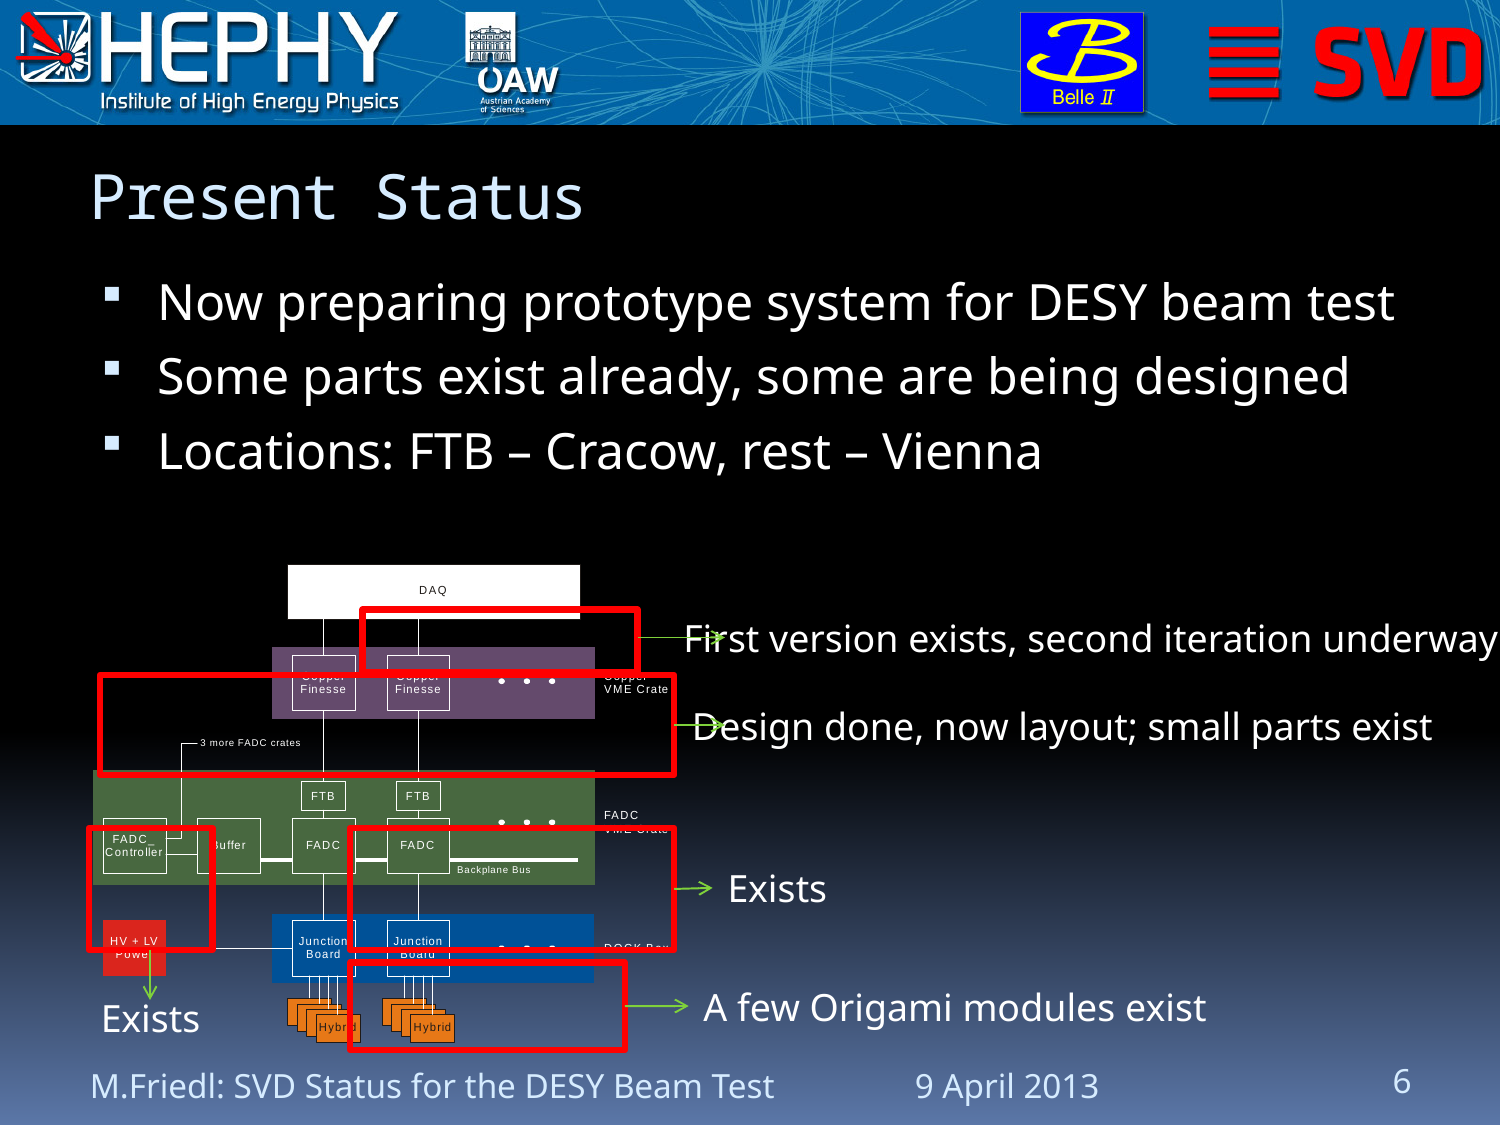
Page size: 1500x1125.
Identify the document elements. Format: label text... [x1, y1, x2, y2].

title Present Status [75, 149, 1425, 262]
footer M.Friedl: SVD Status for the DESY Beam Test [75, 1052, 863, 1113]
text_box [88, 827, 213, 1049]
slide_number 6 [1299, 1052, 1427, 1113]
list Now preparing prototype system for DESY beam test Some parts exist already, some are being designed Locations: FTB – Cracow, rest – Vienna [75, 262, 1438, 525]
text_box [349, 827, 839, 951]
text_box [99, 674, 1409, 776]
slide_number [900, 1059, 1200, 1113]
picture [0, 0, 1500, 125]
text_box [349, 961, 1194, 1051]
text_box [362, 607, 1467, 673]
picture [91, 561, 671, 1044]
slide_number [346, 824, 671, 961]
